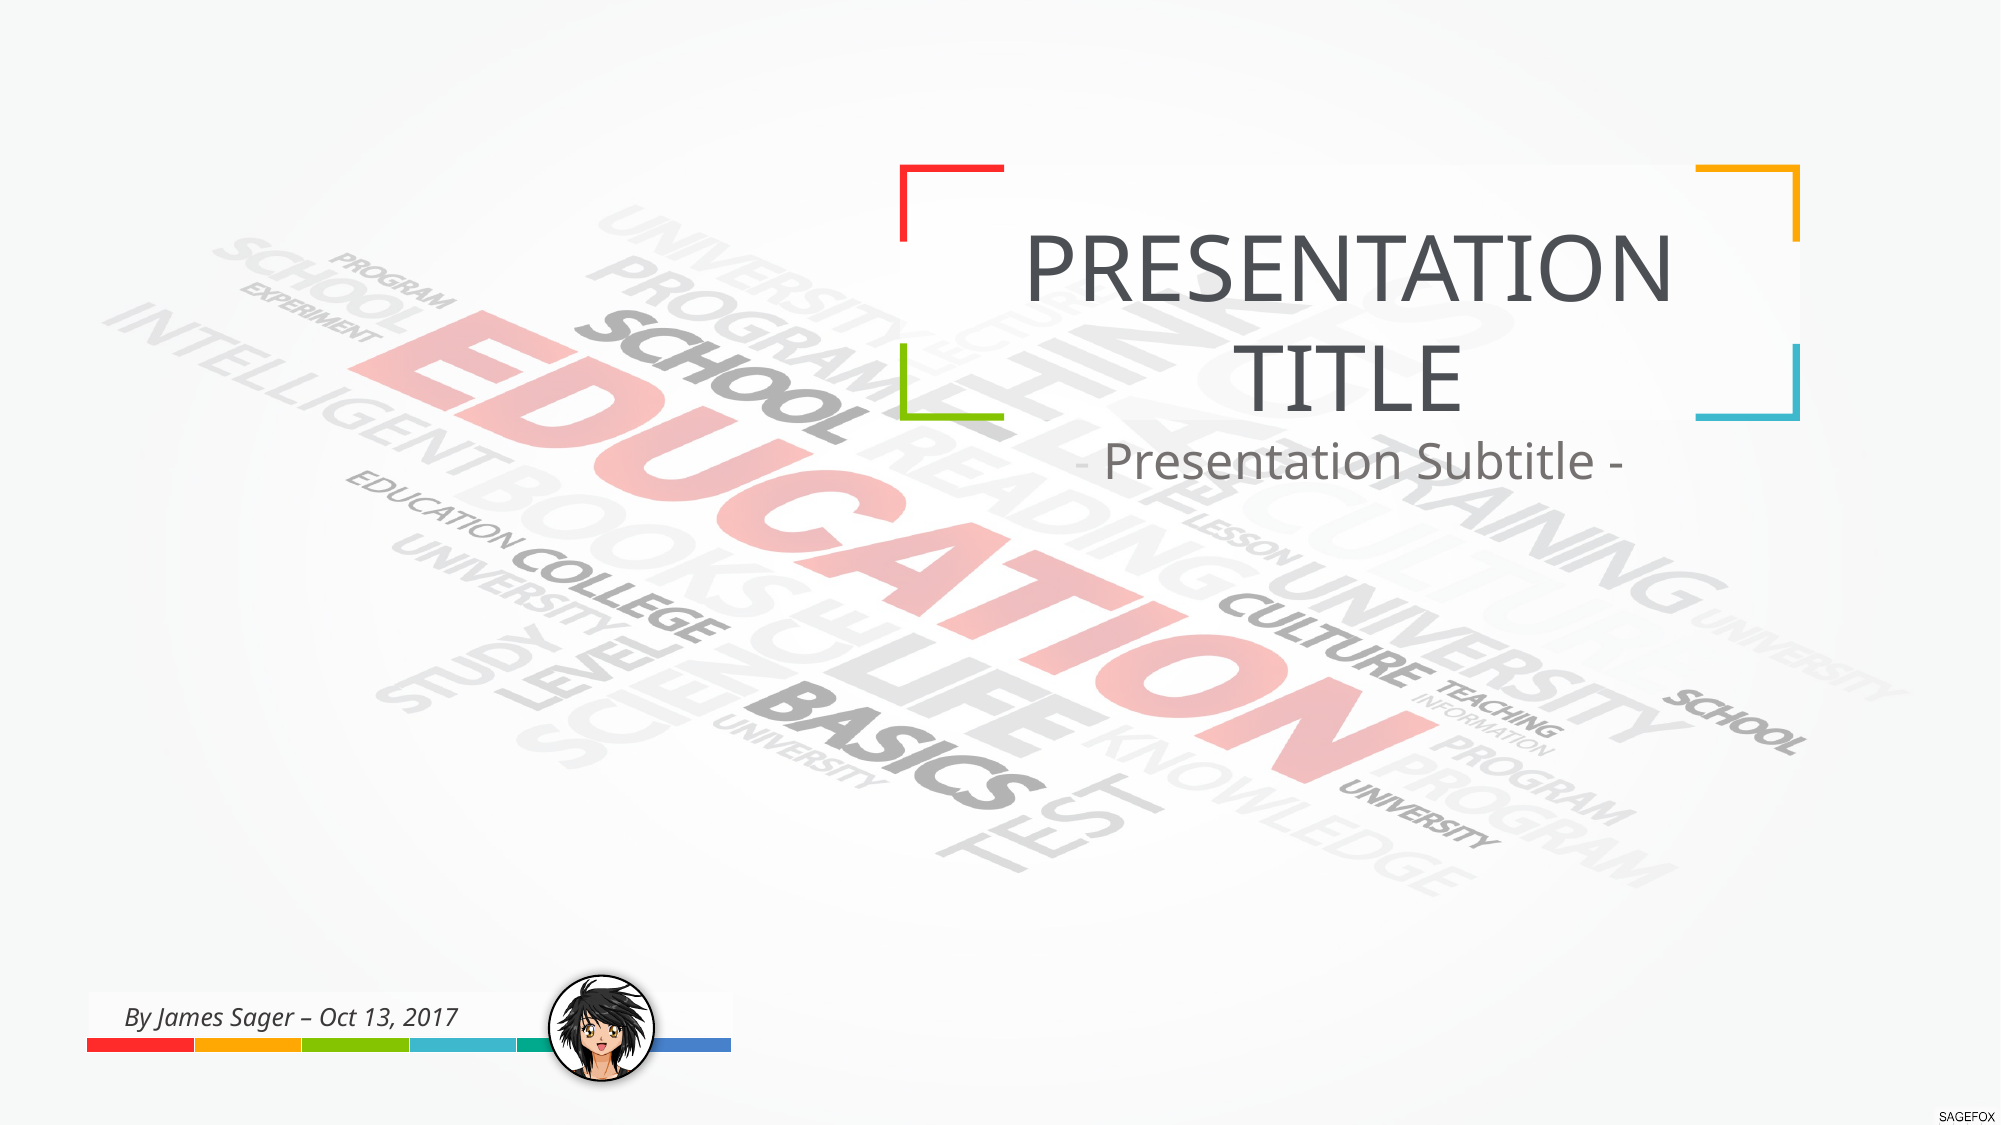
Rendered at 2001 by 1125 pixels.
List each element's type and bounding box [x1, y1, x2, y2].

text_box [86, 975, 734, 1081]
text_box [899, 164, 1800, 421]
picture [1936, 1111, 1997, 1125]
